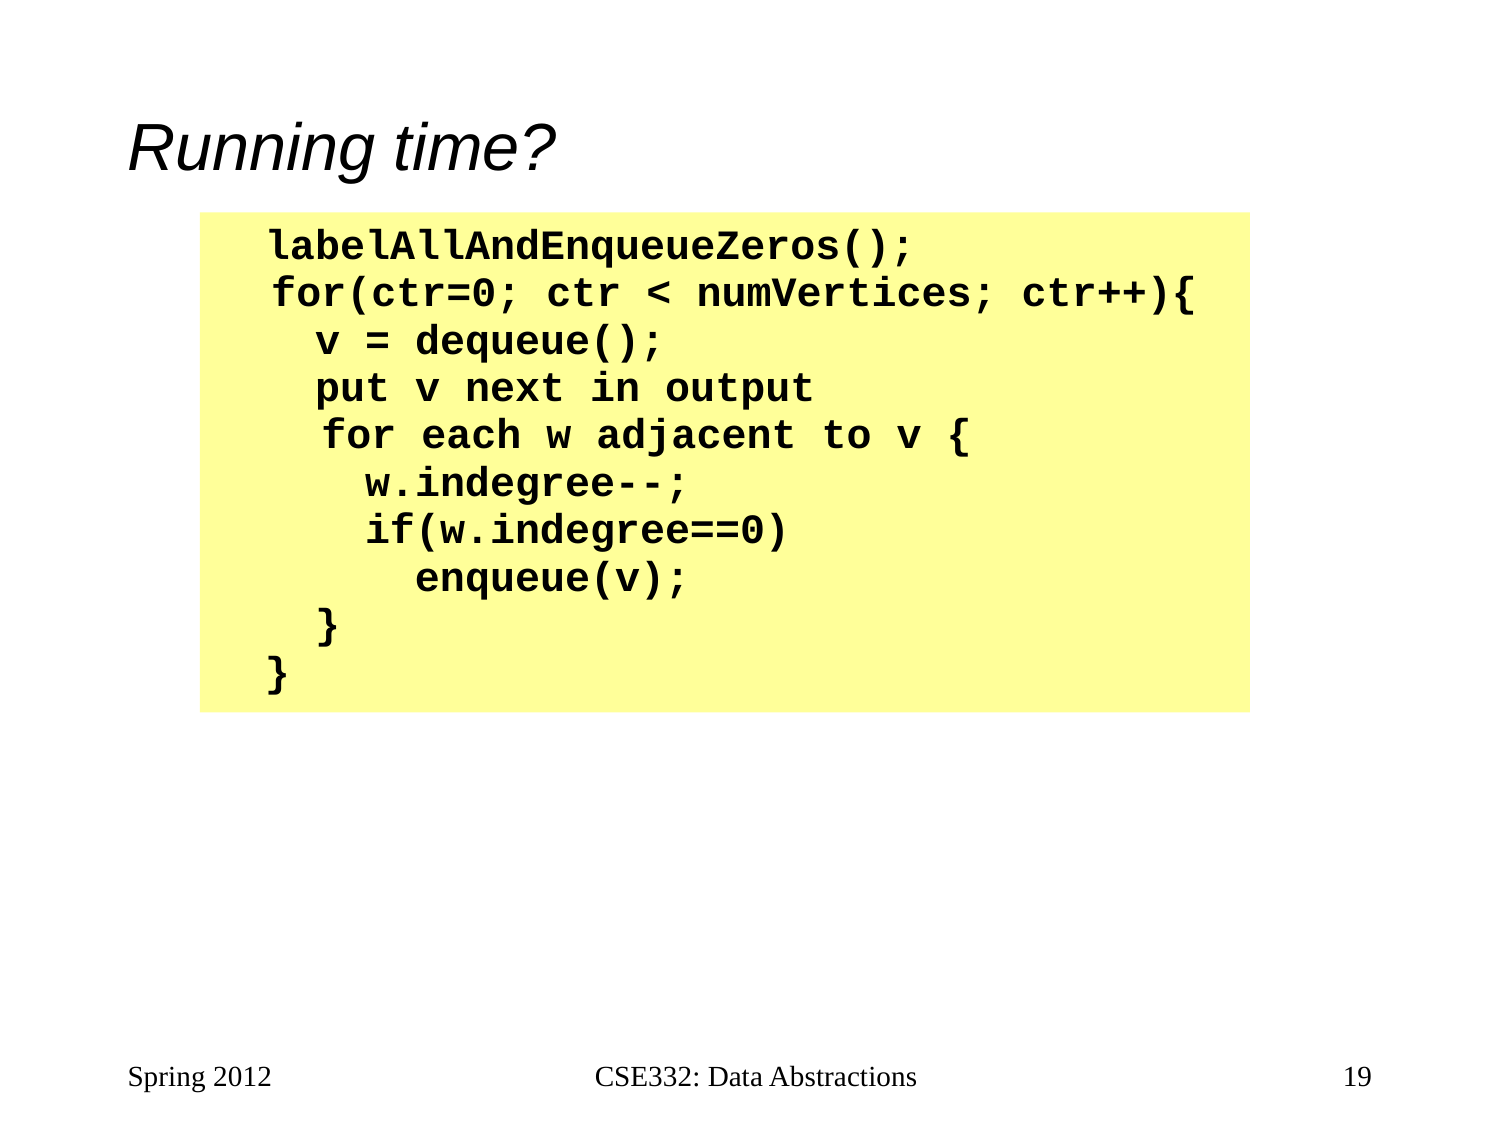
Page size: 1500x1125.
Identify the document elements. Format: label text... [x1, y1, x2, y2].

slide_number 19 [1074, 1049, 1388, 1125]
footer CSE332: Data Abstractions [474, 1049, 1038, 1125]
slide_number Spring 2012 [112, 1049, 426, 1125]
text_box labelAllAndEnqueueZeros(); for(ctr=0; ctr < numVertices; ctr++){ v = dequeue(); put v next in output for each w adjacent to v { w.indegree--; if(w.indegree==0) enqueue(v); } } [199, 212, 1250, 713]
title Running time? [112, 49, 1388, 238]
